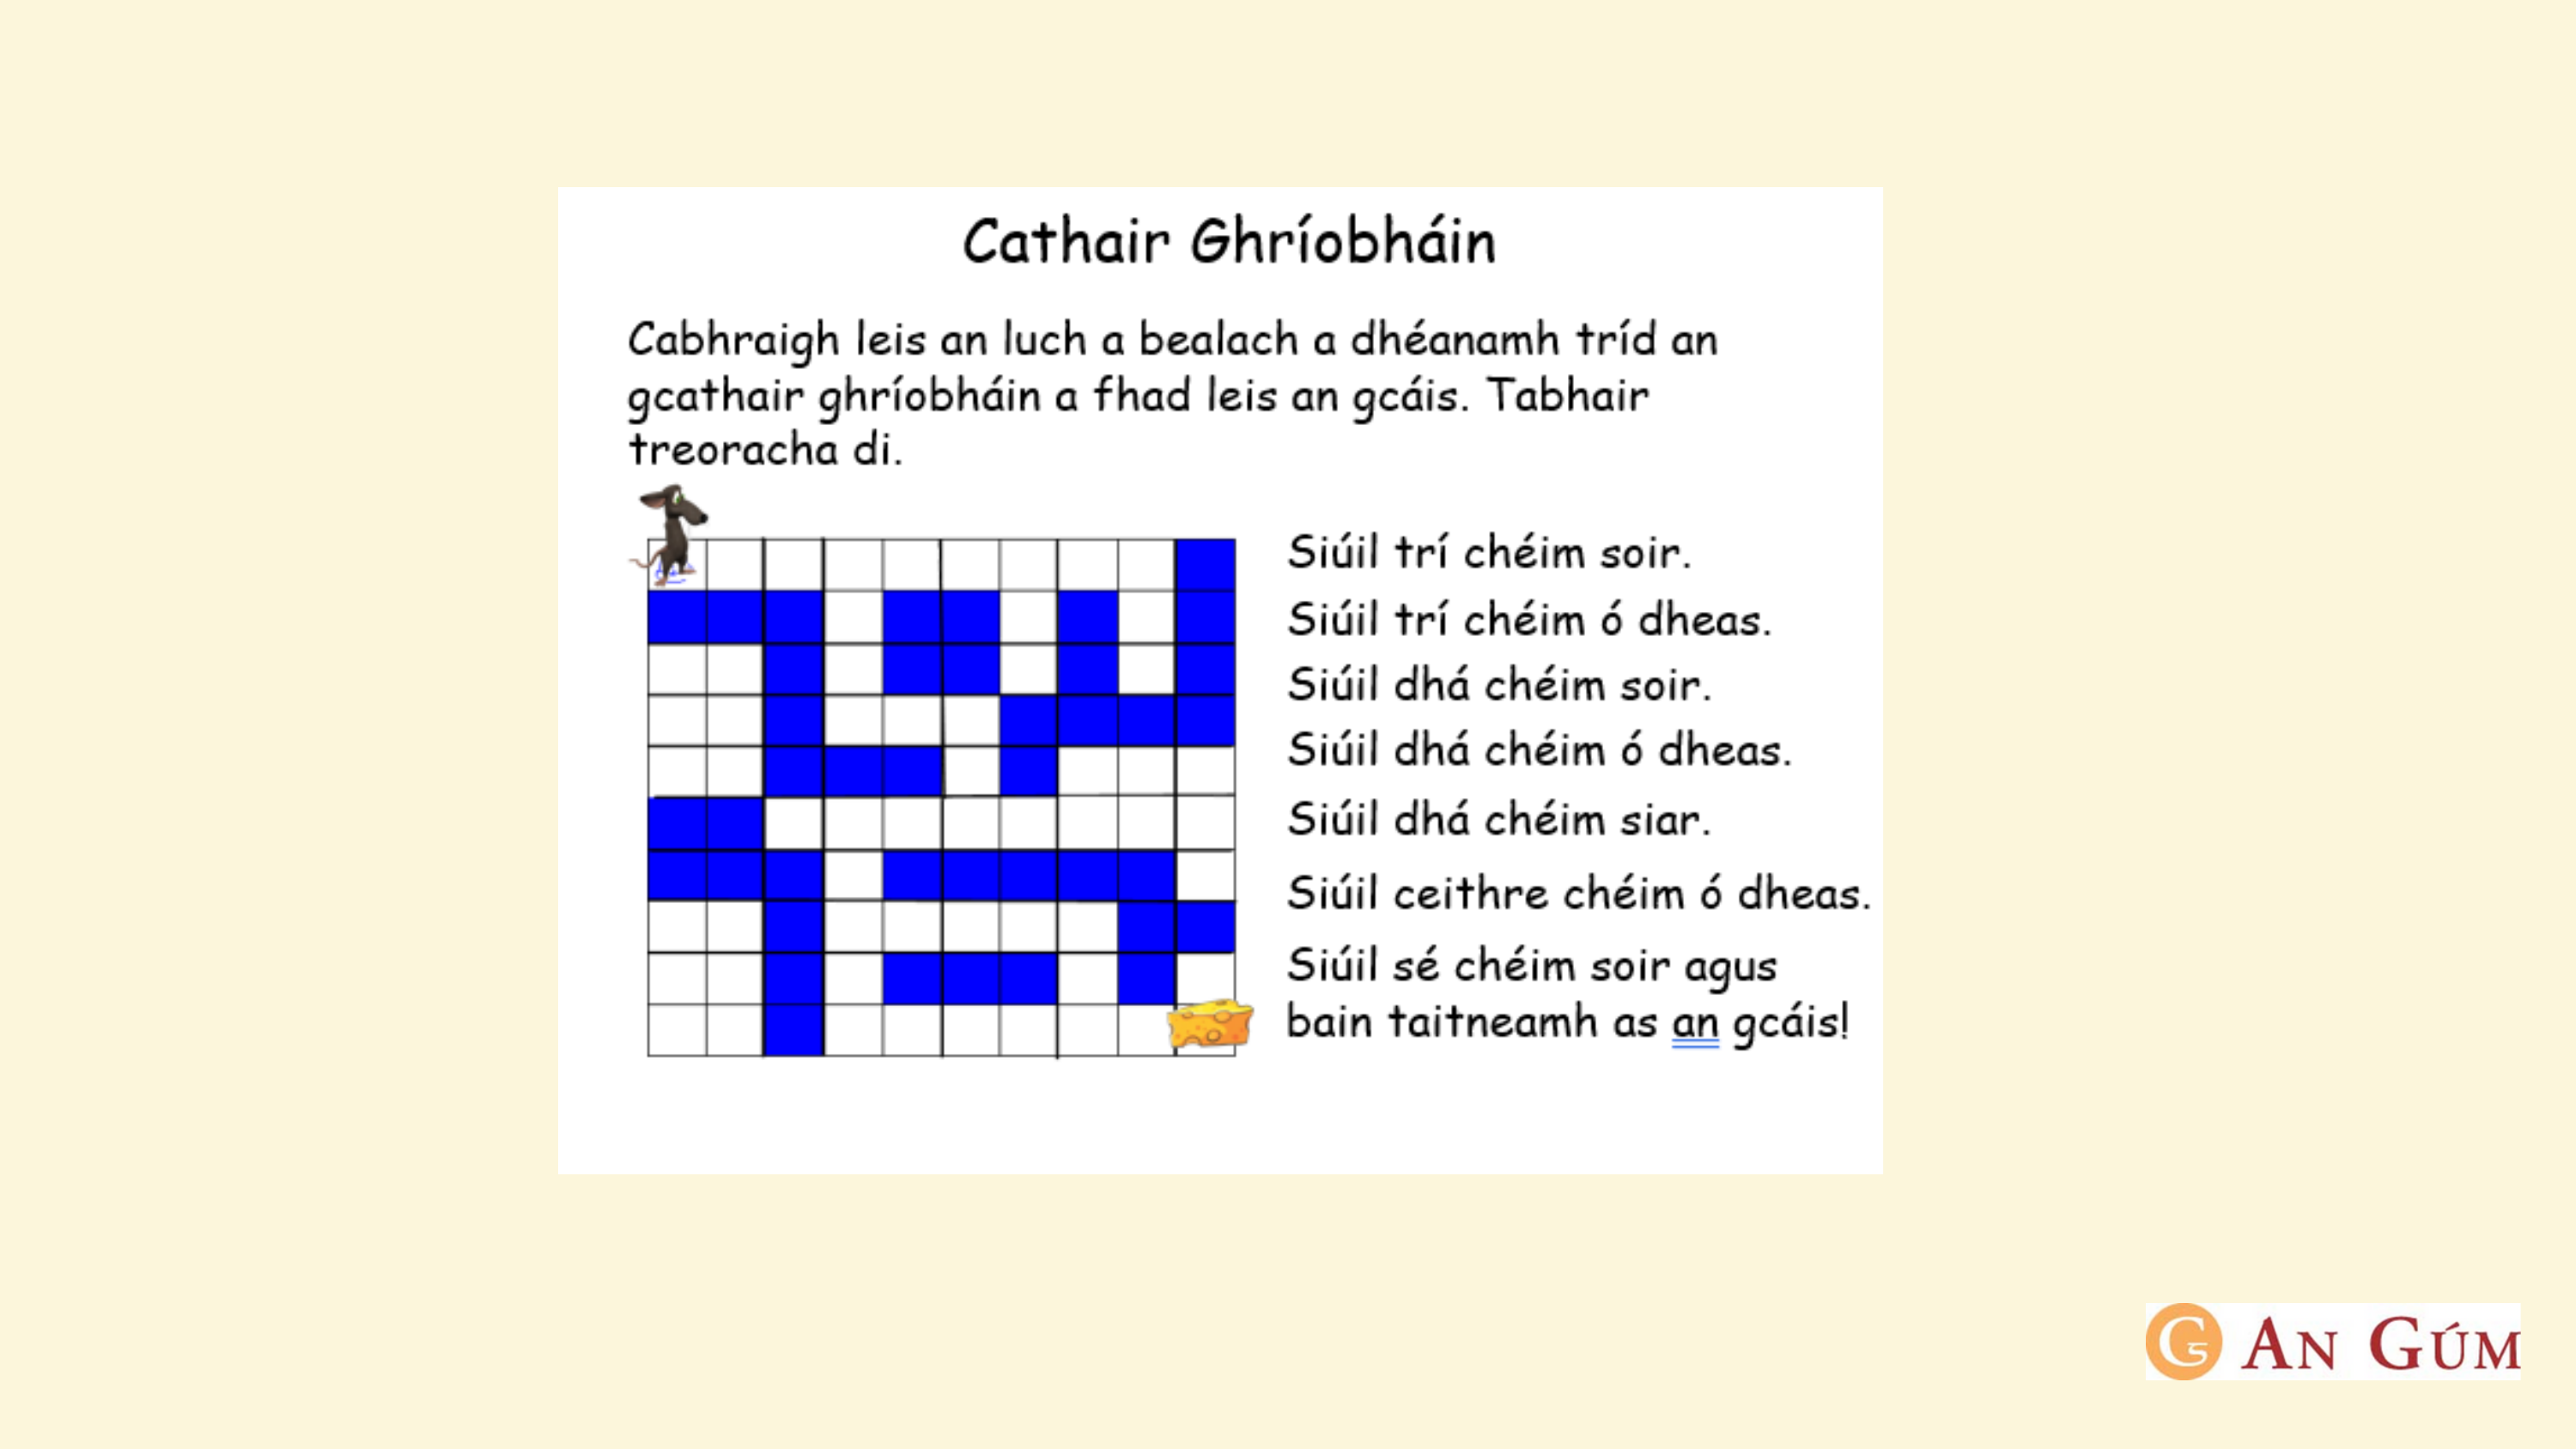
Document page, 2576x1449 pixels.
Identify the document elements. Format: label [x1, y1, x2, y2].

text_box [557, 187, 1884, 1174]
text_box [2146, 1303, 2521, 1380]
